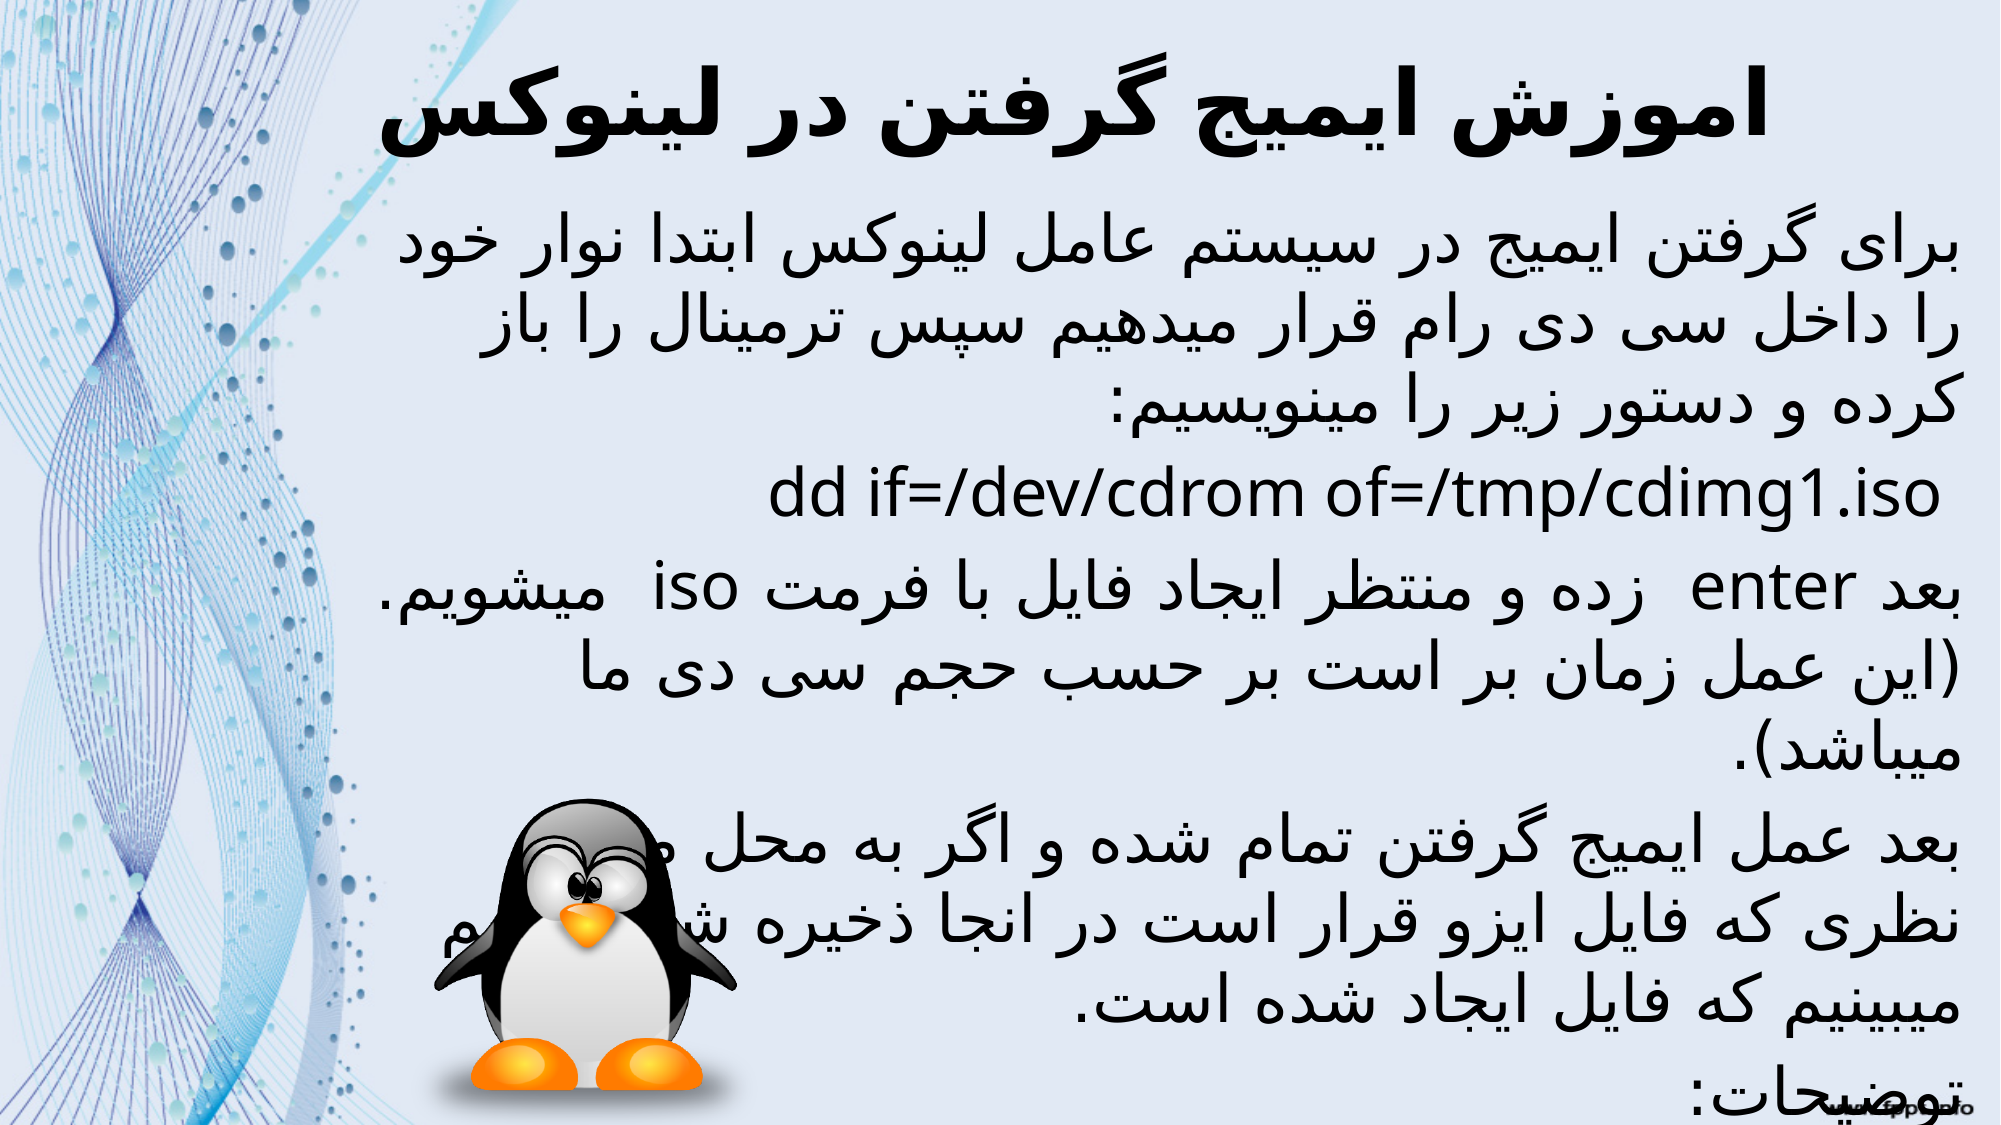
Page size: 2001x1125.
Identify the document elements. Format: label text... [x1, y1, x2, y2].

title اموزش ایمیج گرفتن در لینوکس [213, 100, 1939, 208]
list برای گرفتن ایمیج در سیستم عامل لینوکس ابتدا نوار خود را داخل سی دی رام قرار میدهیم سپس ترمینال را باز کرده و دستور زیر را مینویسیم: dd if=/dev/cdrom of=/tmp/cdimg1.iso بعد enter زده و منتظر ایجاد فایل با فرمت iso میشویم.(این عمل زمان بر است بر حسب حجم سی دی ما میباشد). بعد عمل ایمیج گرفتن تمام شده و اگر به محل مورد نظری که فایل ایزو قرار است در انجا ذخیره شود برویم میبینیم که فایل ایجاد شده است. توضیحات: cdimg1.isoنام فایل ایمیج ماست. Tmp آدرس پوشه ای که فایل ایزو قرار هست در آن ذخیره شود. [351, 188, 1981, 1125]
picture [408, 789, 762, 1125]
picture [0, 0, 2001, 1125]
